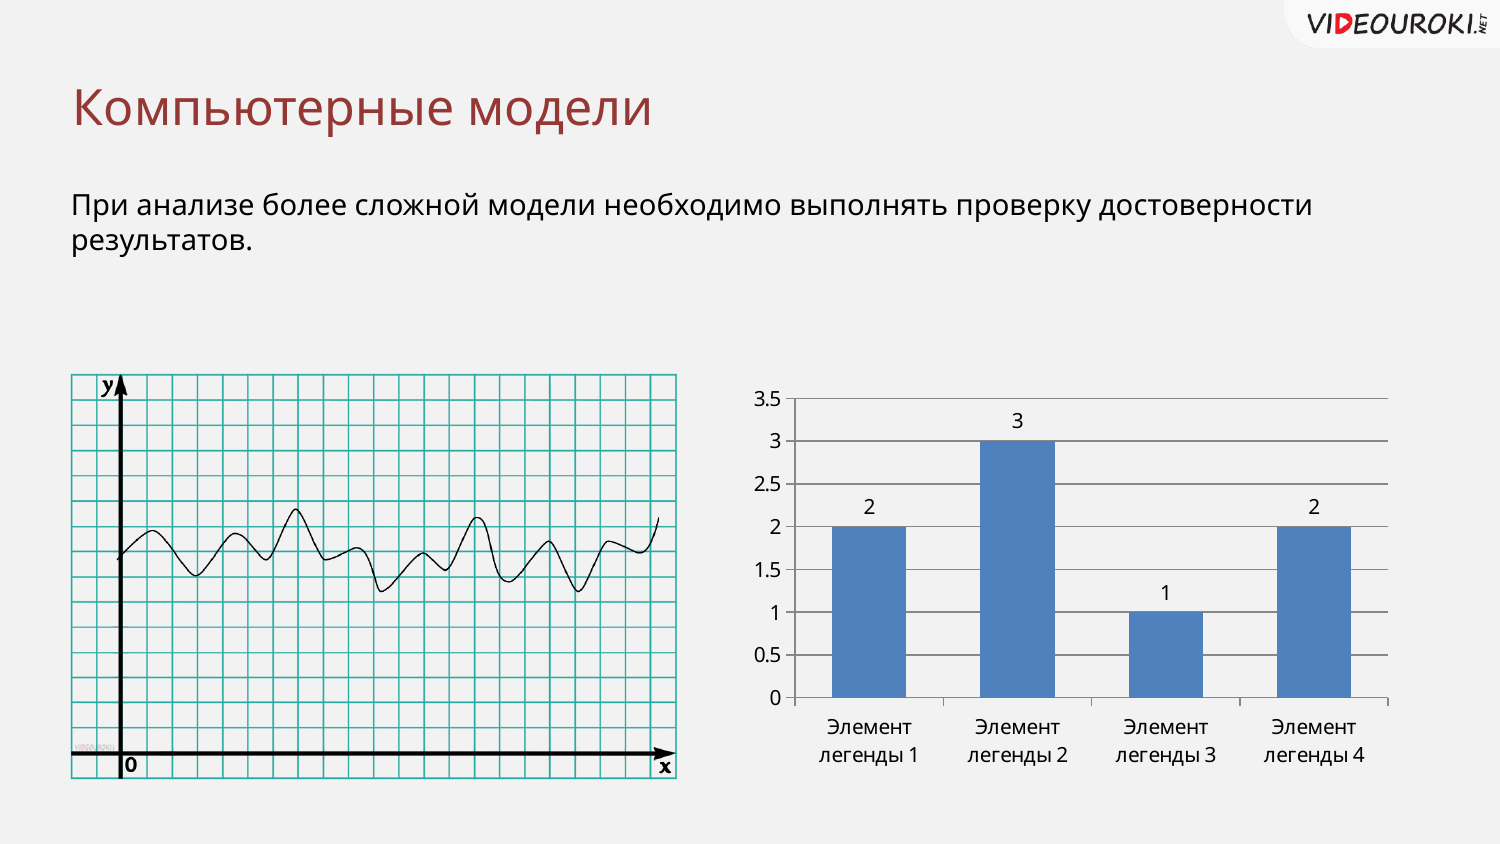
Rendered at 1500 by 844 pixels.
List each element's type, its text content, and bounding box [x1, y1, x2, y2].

text_box При анализе более сложной модели необходимо выполнять проверку достоверности результатов. [56, 179, 1437, 264]
picture [1283, 0, 1500, 48]
text_box Компьютерные модели [58, 60, 1181, 150]
picture [66, 369, 714, 784]
chart [740, 375, 1402, 777]
